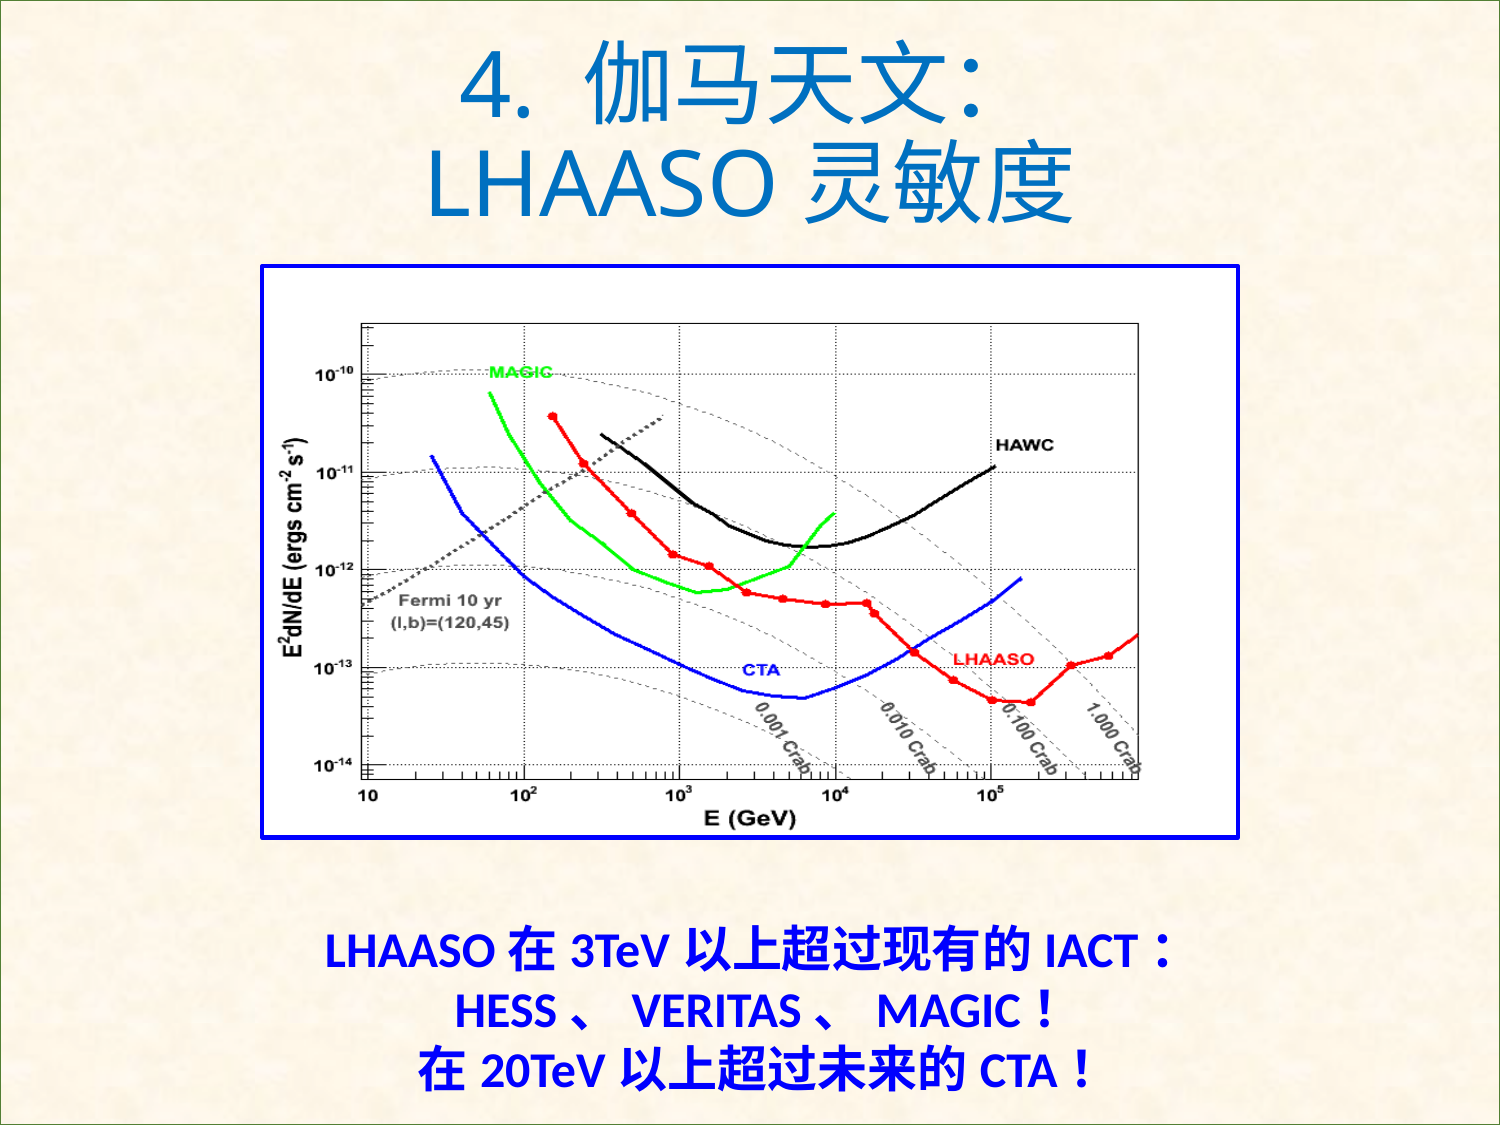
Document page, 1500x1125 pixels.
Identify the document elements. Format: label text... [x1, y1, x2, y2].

title 4. 伽马天文： LHAASO灵敏度 [103, 28, 1397, 246]
text_box LHAASO在3TeV以上超过现有的IACT：HESS、VERITAS、MAGIC！ 在20TeV以上超过未来的CTA！ [75, 910, 1463, 1106]
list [264, 268, 1236, 836]
